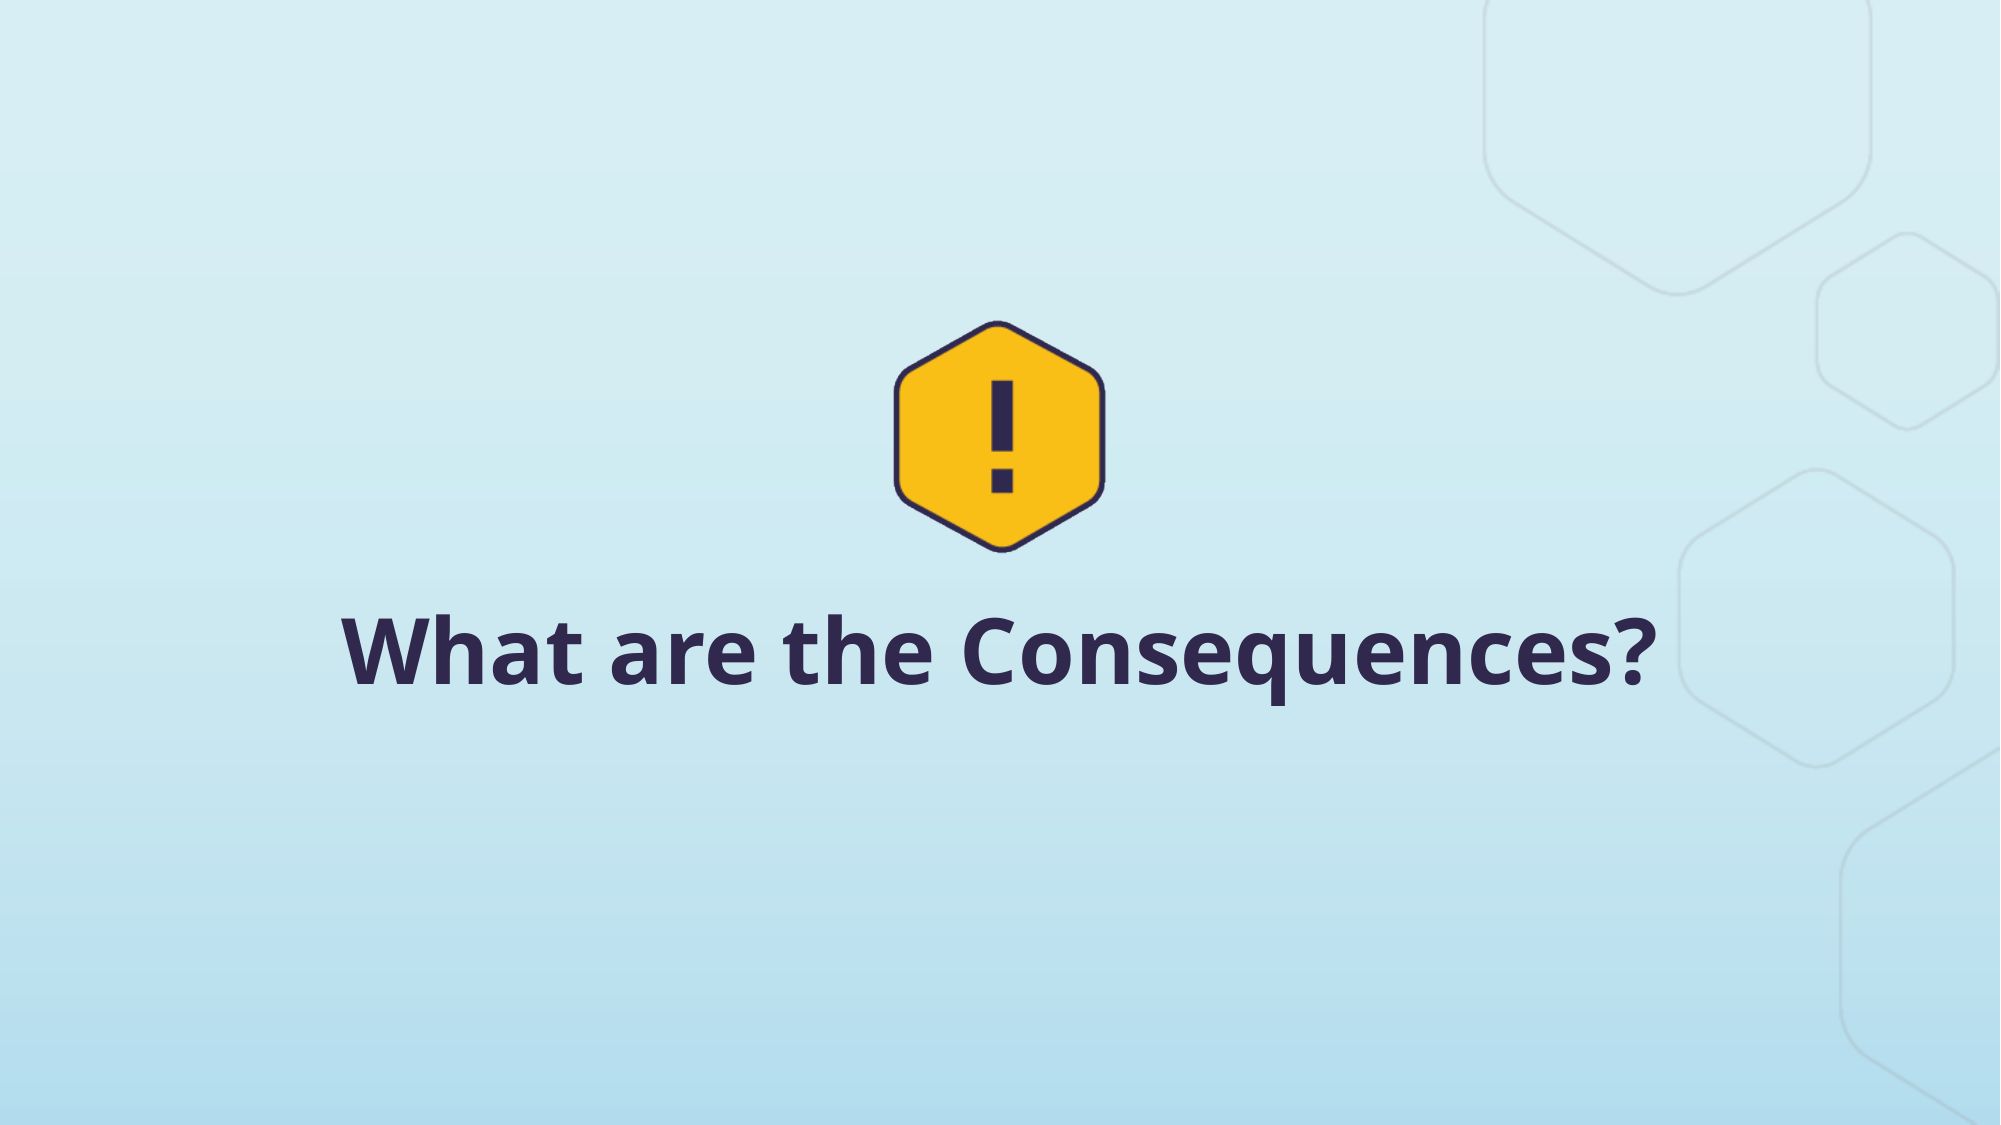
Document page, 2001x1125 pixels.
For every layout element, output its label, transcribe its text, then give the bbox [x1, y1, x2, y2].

title What are the Consequences? [306, 546, 1694, 764]
picture [0, 0, 2000, 1125]
